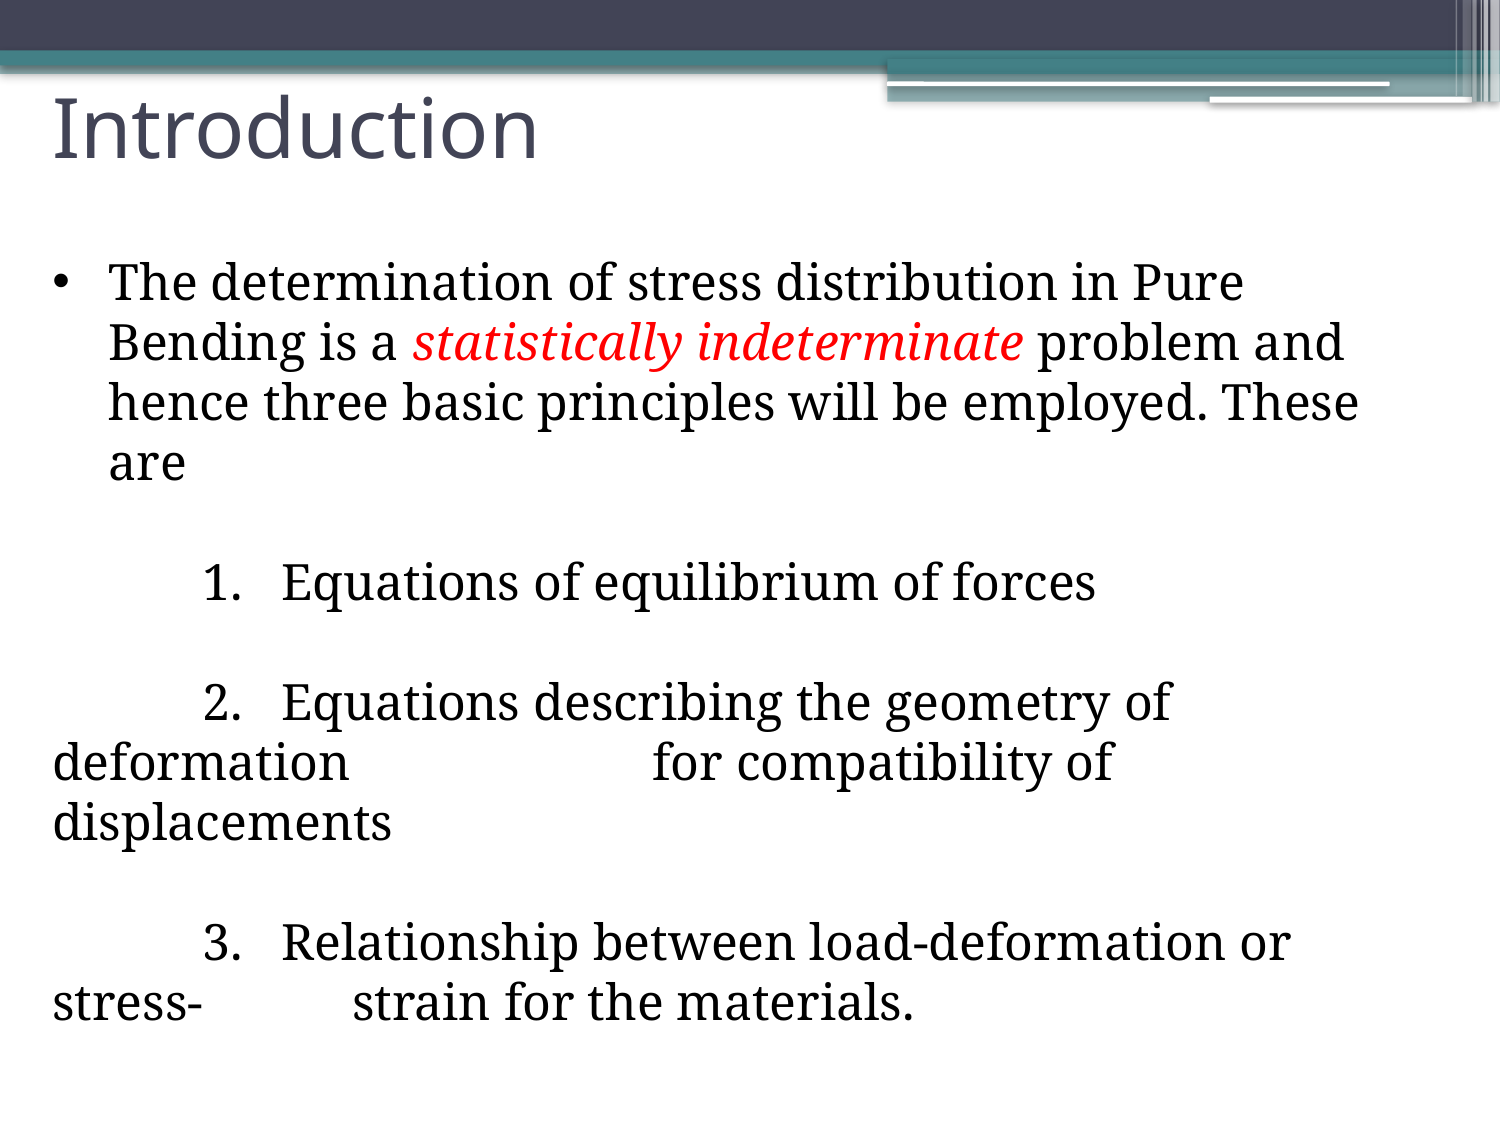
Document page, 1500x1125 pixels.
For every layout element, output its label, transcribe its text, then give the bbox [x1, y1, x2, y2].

title Introduction [37, 62, 563, 188]
text_box The determination of stress distribution in Pure Bending is a statistically indeterminate problem and hence three basic principles will be employed. These are 1. Equations of equilibrium of forces 2. Equations describing the geometry of deformation for compatibility of displacements 3. Relationship between load-deformation or stress- strain for the materials. [37, 243, 1438, 1039]
